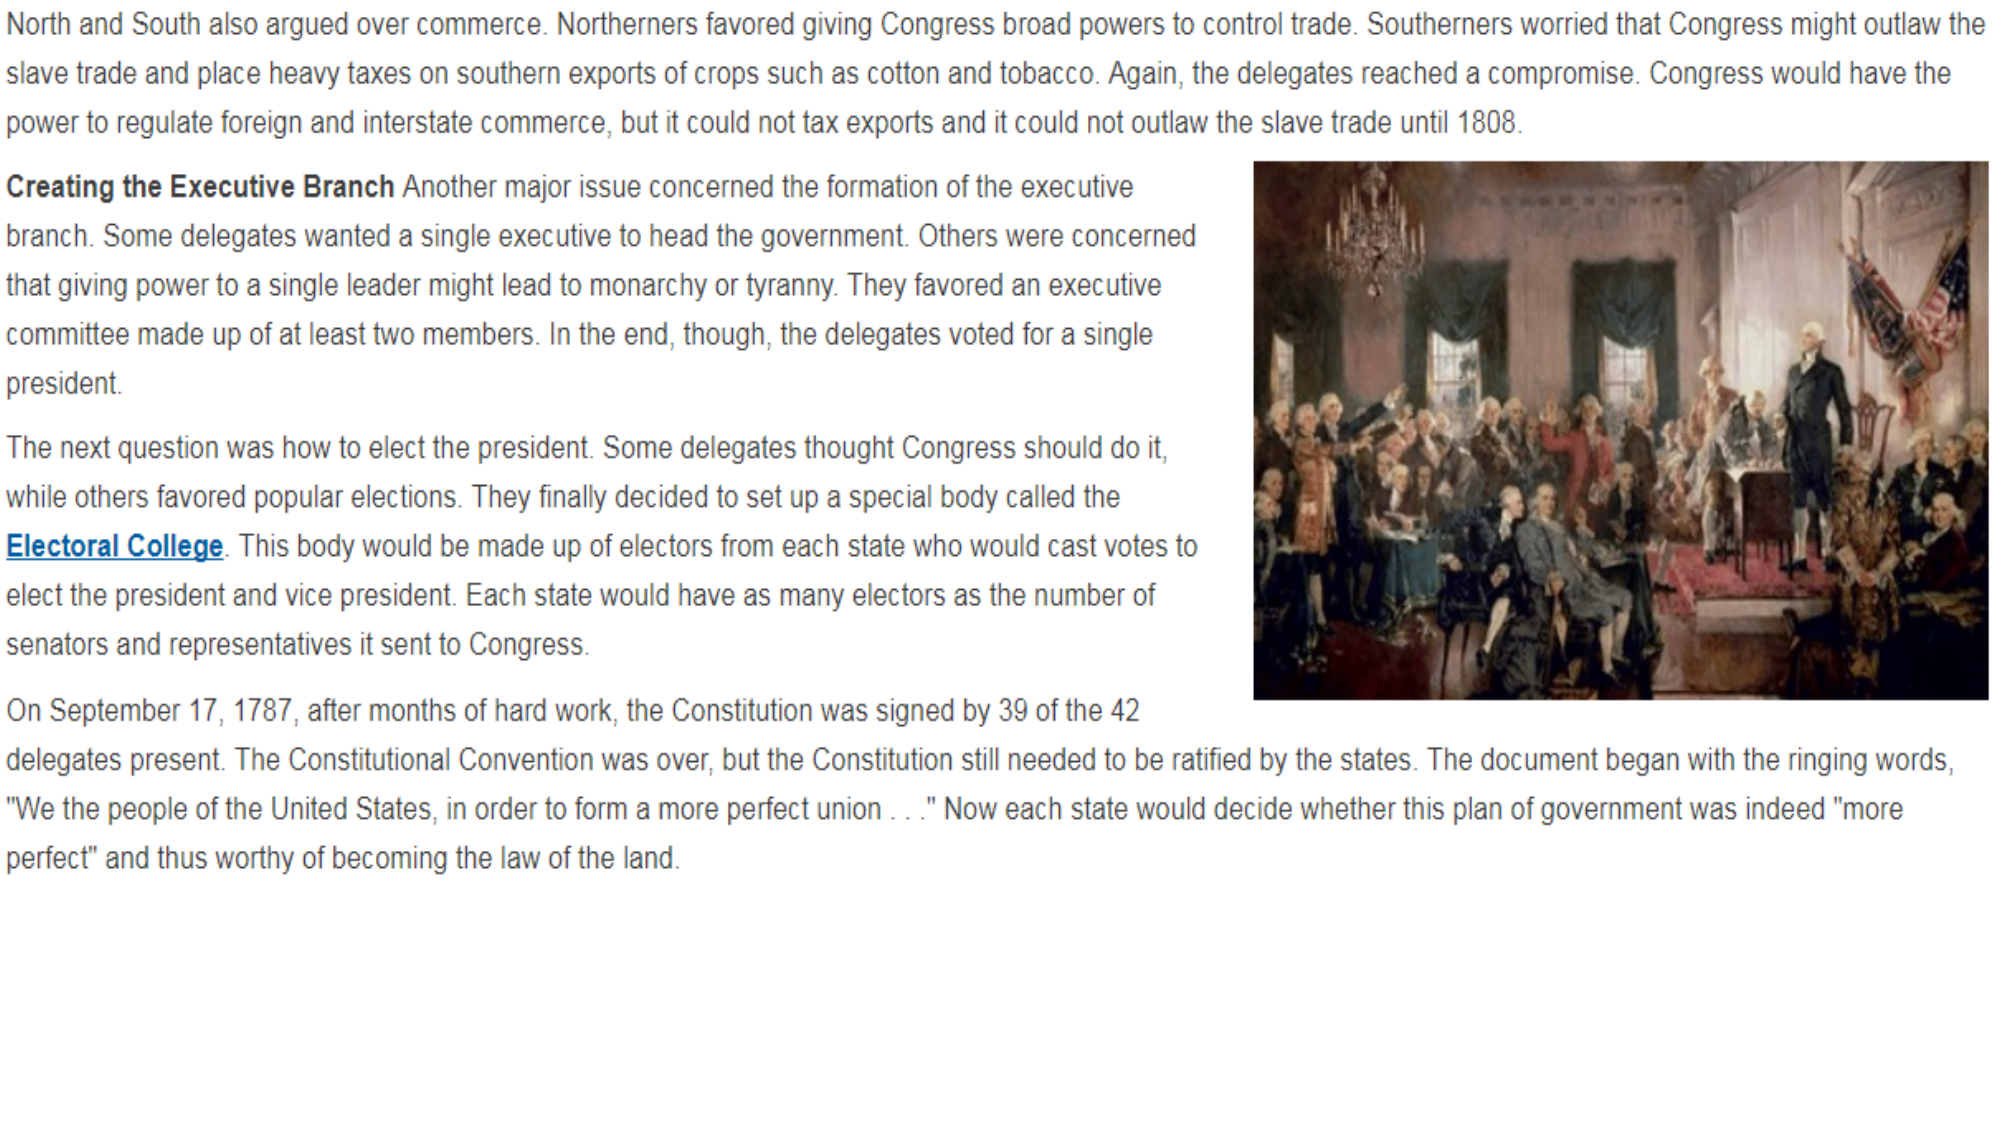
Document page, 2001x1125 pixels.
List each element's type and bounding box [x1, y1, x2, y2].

picture [0, 0, 1999, 884]
